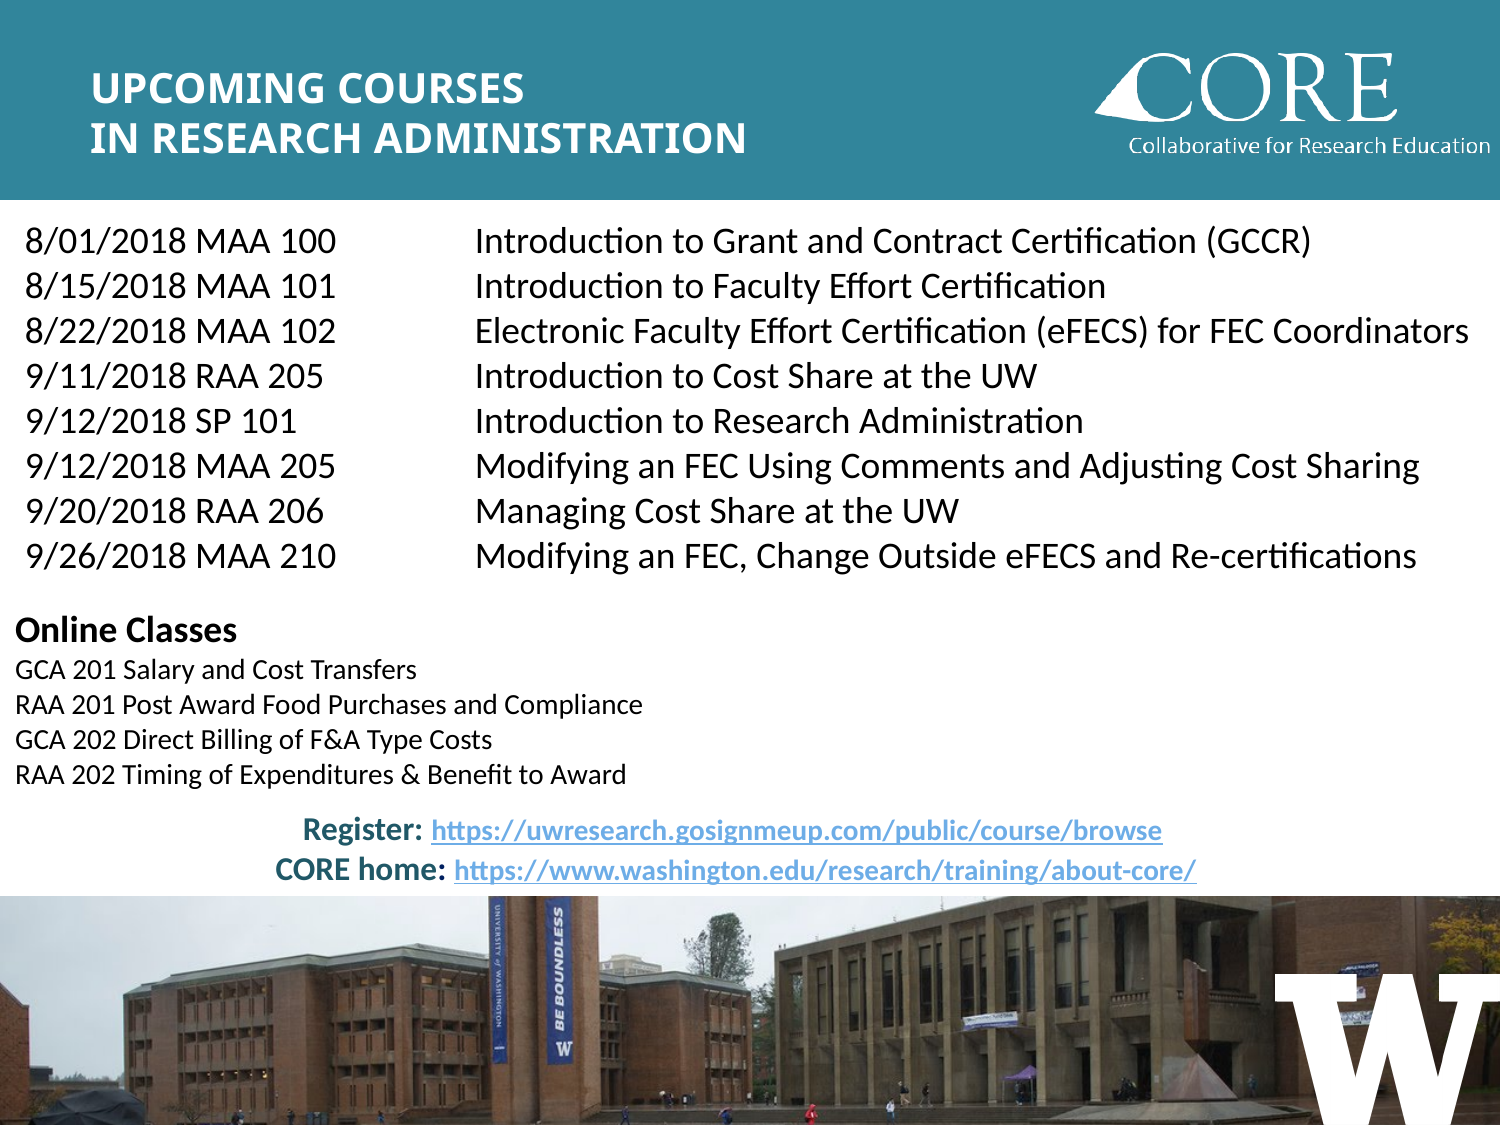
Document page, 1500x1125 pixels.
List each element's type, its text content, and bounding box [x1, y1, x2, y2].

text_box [227, 547, 1287, 599]
text_box 8/01/2018 MAA 100 Introduction to Grant and Contract Certification (GCCR) 8/15/2018 MAA 101 Introduction to Faculty Effort Certification 8/22/2018 MAA 102 Electronic Faculty Effort Certification (eFECS) for FEC Coordinators 9/11/2018 RAA 205 Introduction to Cost Share at the UW 9/12/2018 SP 101 Introduction to Research Administration 9/12/2018 MAA 205 Modifying an FEC Using Comments and Adjusting Cost Sharing 9/20/2018 RAA 206 Managing Cost Share at the UW 9/26/2018 MAA 210 Modifying an FEC, Change Outside eFECS and Re-certifications [9, 208, 1500, 588]
text_box UPCOMING COURSES IN RESEARCH ADMINISTRATION [90, 61, 988, 163]
text_box [0, 0, 1500, 200]
picture [0, 896, 1500, 1125]
text_box Register: https://uwresearch.gosignmeup.com/public/course/browse CORE home: https://www.washington.edu/research/training/about-core/ [0, 800, 1488, 895]
text_box Online Classes GCA 201 Salary and Cost Transfers RAA 201 Post Award Food Purchases and Compliance GCA 202 Direct Billing of F&A Type Costs RAA 202 Timing of Expenditures & Benefit to Award [0, 597, 1500, 800]
picture [1074, 9, 1500, 176]
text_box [186, 472, 1246, 524]
